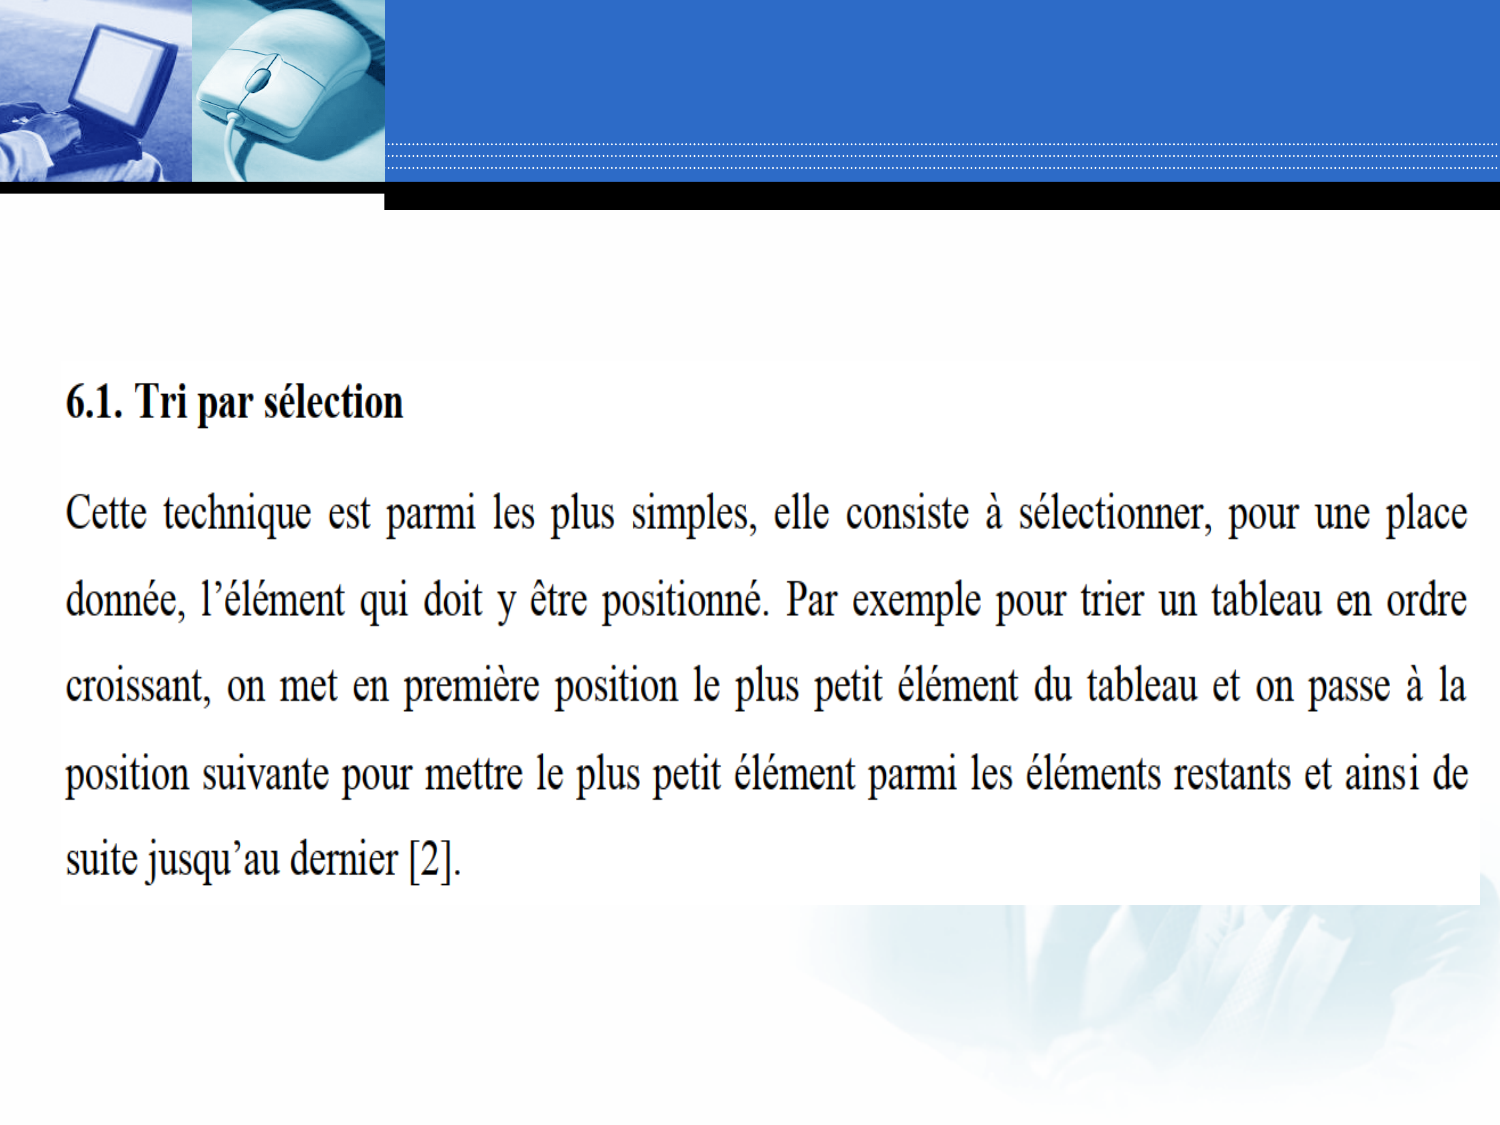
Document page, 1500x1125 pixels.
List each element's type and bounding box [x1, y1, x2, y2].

picture [0, 0, 385, 181]
picture [0, 194, 1500, 1125]
